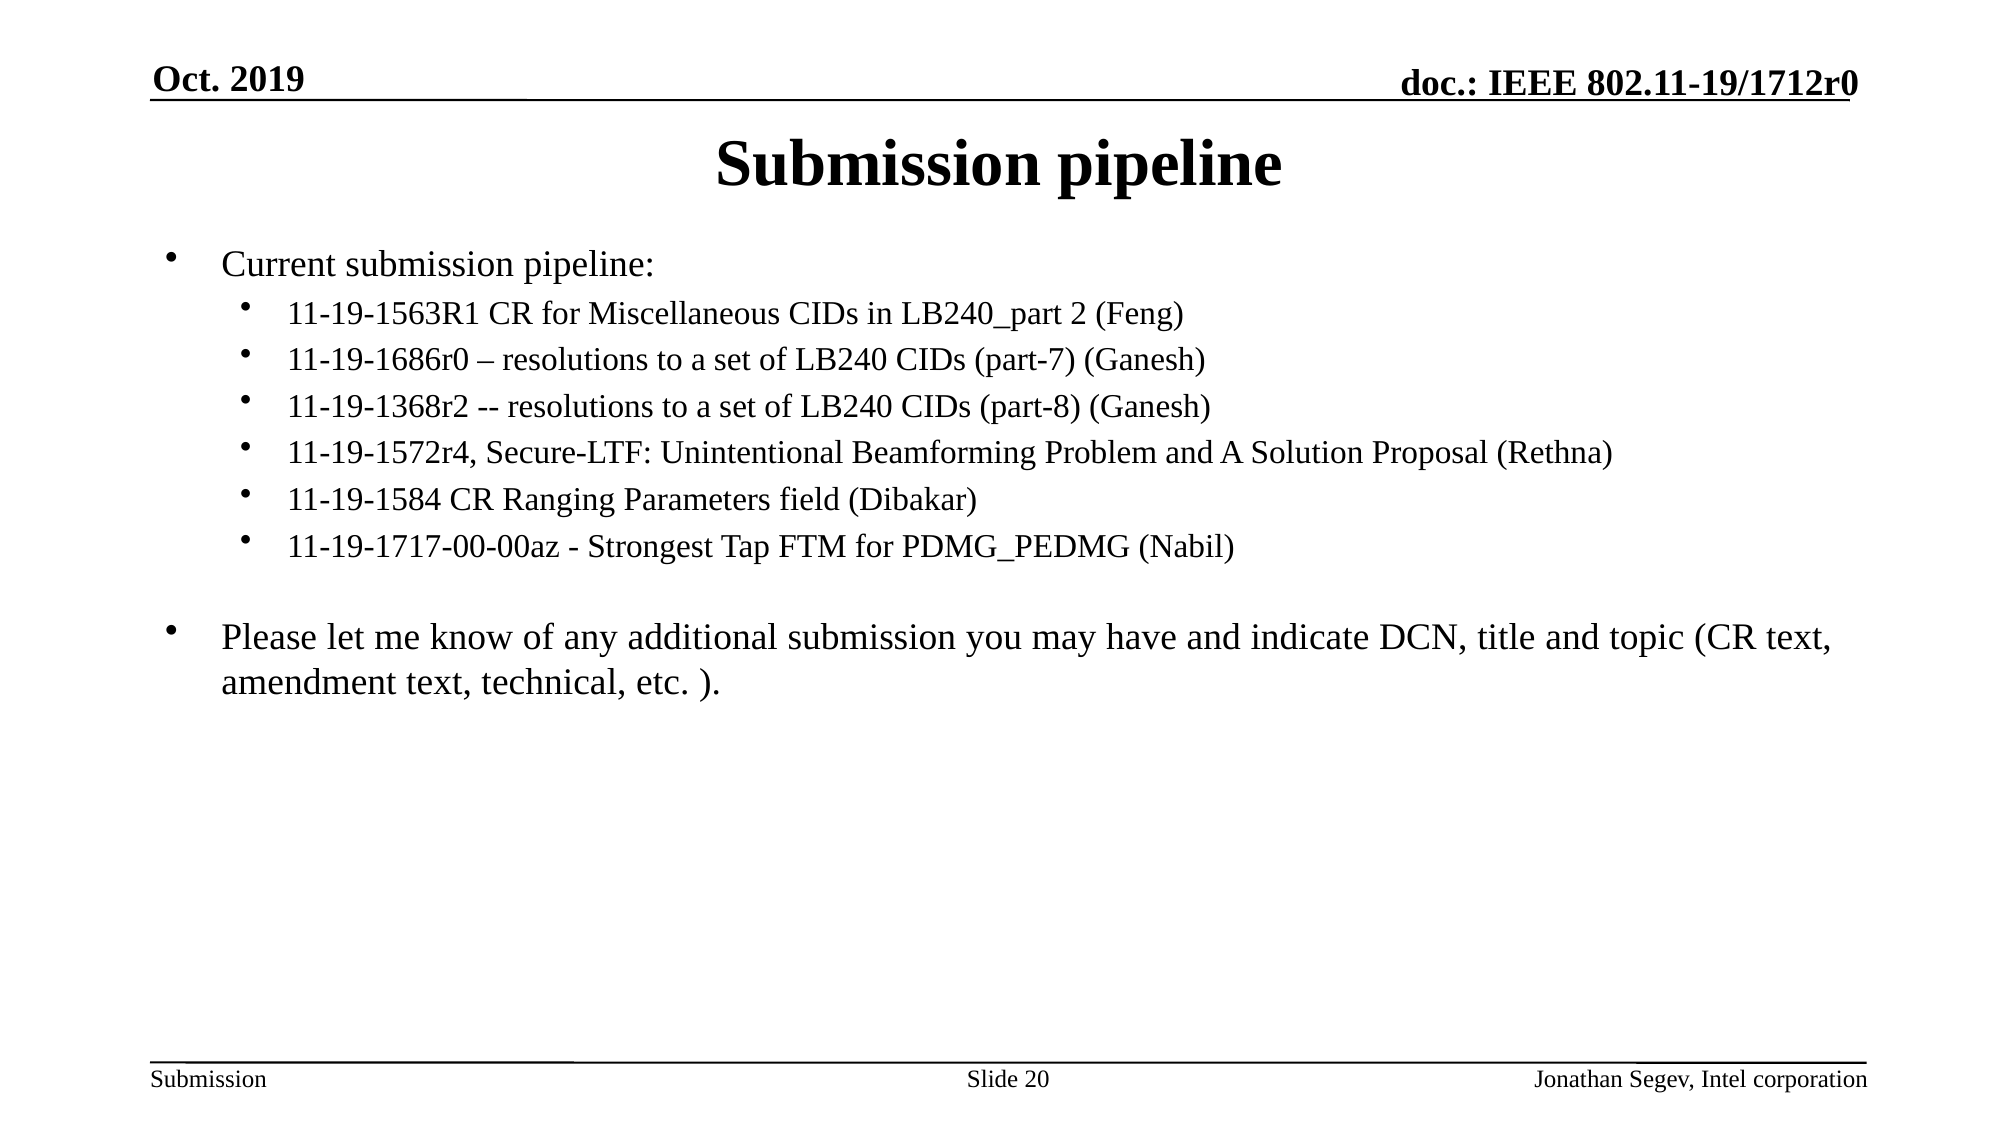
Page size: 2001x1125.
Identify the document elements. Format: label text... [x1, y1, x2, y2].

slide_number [152, 54, 563, 100]
title Submission pipeline [149, 112, 1850, 205]
footer Jonathan Segev, Intel corporation [1171, 1061, 1869, 1093]
list Current submission pipeline: 11-19-1563R1 CR for Miscellaneous CIDs in LB240_part 2 (Feng) 11-19-1686r0 – resolutions to a set of LB240 CIDs (part-7) (Ganesh) 11-19-1368r2 -- resolutions to a set of LB240 CIDs (part-8) (Ganesh) 11-19-1572r4, Secure-LTF: Unintentional Beamforming Problem and A Solution Proposal (Rethna) 11-19-1584 CR Ranging Parameters field (Dibakar) 11-19-1717-00-00az - Strongest Tap FTM for PDMG_PEDMG (Nabil) Please let me know of any additional submission you may have and indicate DCN, title and topic (CR text, amendment text, technical, etc. ). [149, 231, 1850, 1000]
slide_number Slide 20 [950, 1061, 1067, 1123]
